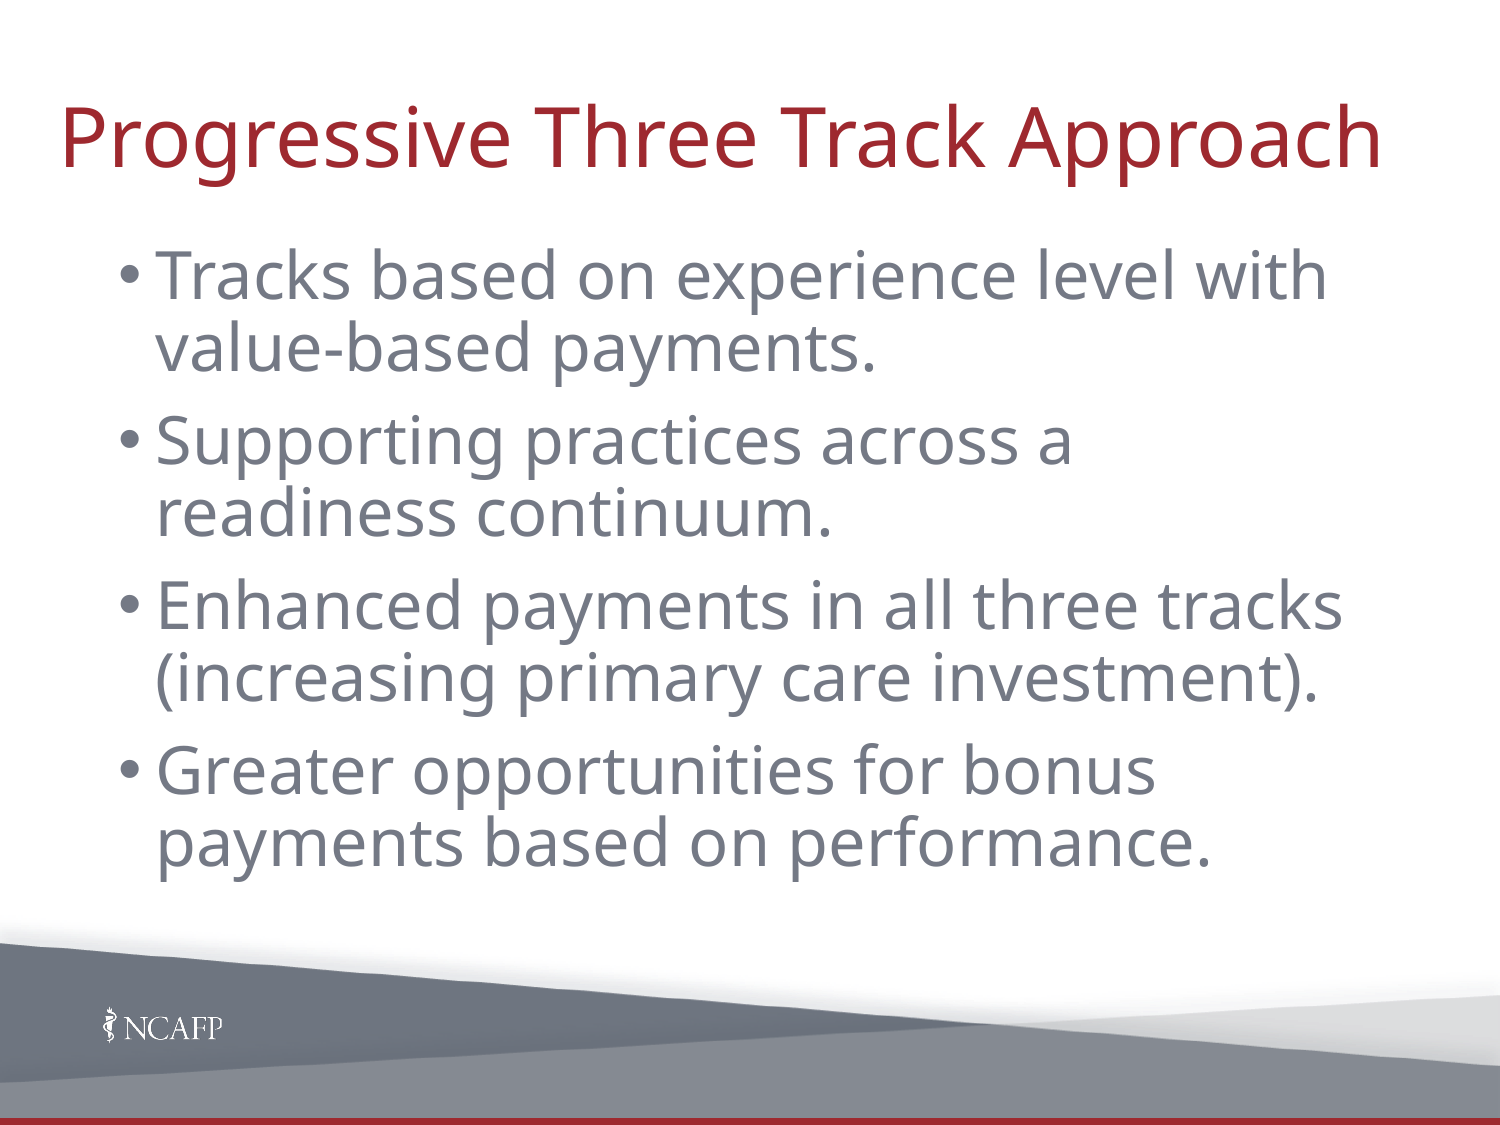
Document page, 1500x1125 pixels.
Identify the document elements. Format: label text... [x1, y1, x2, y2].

picture [0, 914, 1500, 1118]
title Progressive Three Track Approach [43, 46, 1457, 235]
list Tracks based on experience level with value-based payments. Supporting practices across a readiness continuum. Enhanced payments in all three tracks (increasing primary care investment). Greater opportunities for bonus payments based on performance. [103, 234, 1397, 897]
